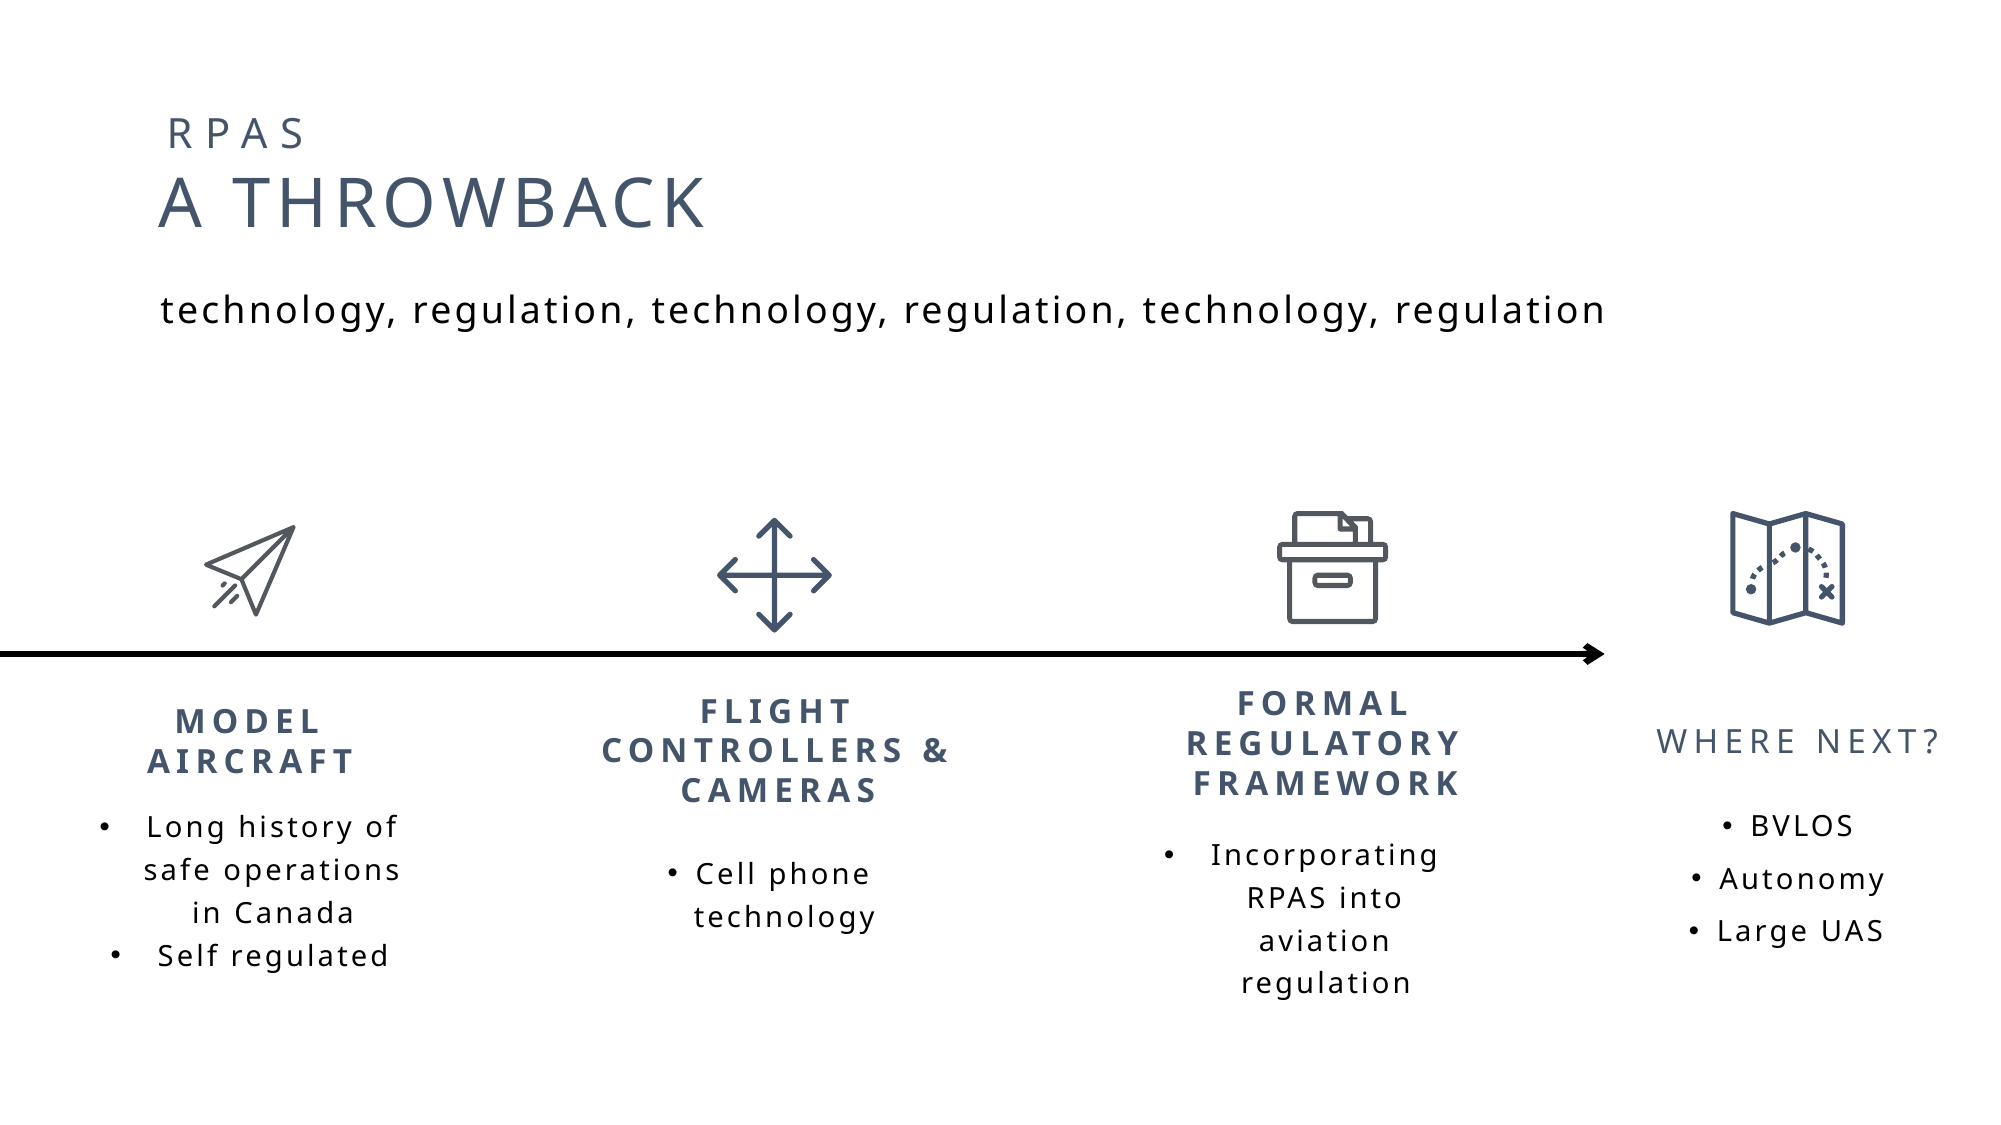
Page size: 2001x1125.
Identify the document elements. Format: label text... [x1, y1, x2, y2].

text_box [1277, 511, 1389, 625]
text_box technology, regulation, technology, regulation, technology, regulation [145, 256, 1750, 339]
text_box Cell phone technology [607, 840, 934, 941]
text_box [717, 517, 832, 633]
text_box RPAS [151, 99, 666, 165]
text_box BVLOS Autonomy Large UAS [1616, 782, 1959, 1008]
text_box [1730, 511, 1846, 626]
text_box WHERE NEXT? [1641, 712, 1954, 768]
text_box [203, 525, 296, 617]
text_box Incorporating RPAS into aviation regulation [1130, 821, 1475, 1007]
text_box A THROWBACK [143, 151, 1408, 249]
text_box FORMAL REGULATORY FRAMEWORK [1107, 675, 1543, 810]
text_box Long history of safe operations in Canada Self regulated [63, 793, 436, 980]
text_box MODEL AIRCRAFT [90, 692, 409, 788]
text_box FLIGHT CONTROLLERS & CAMERAS [582, 682, 974, 817]
